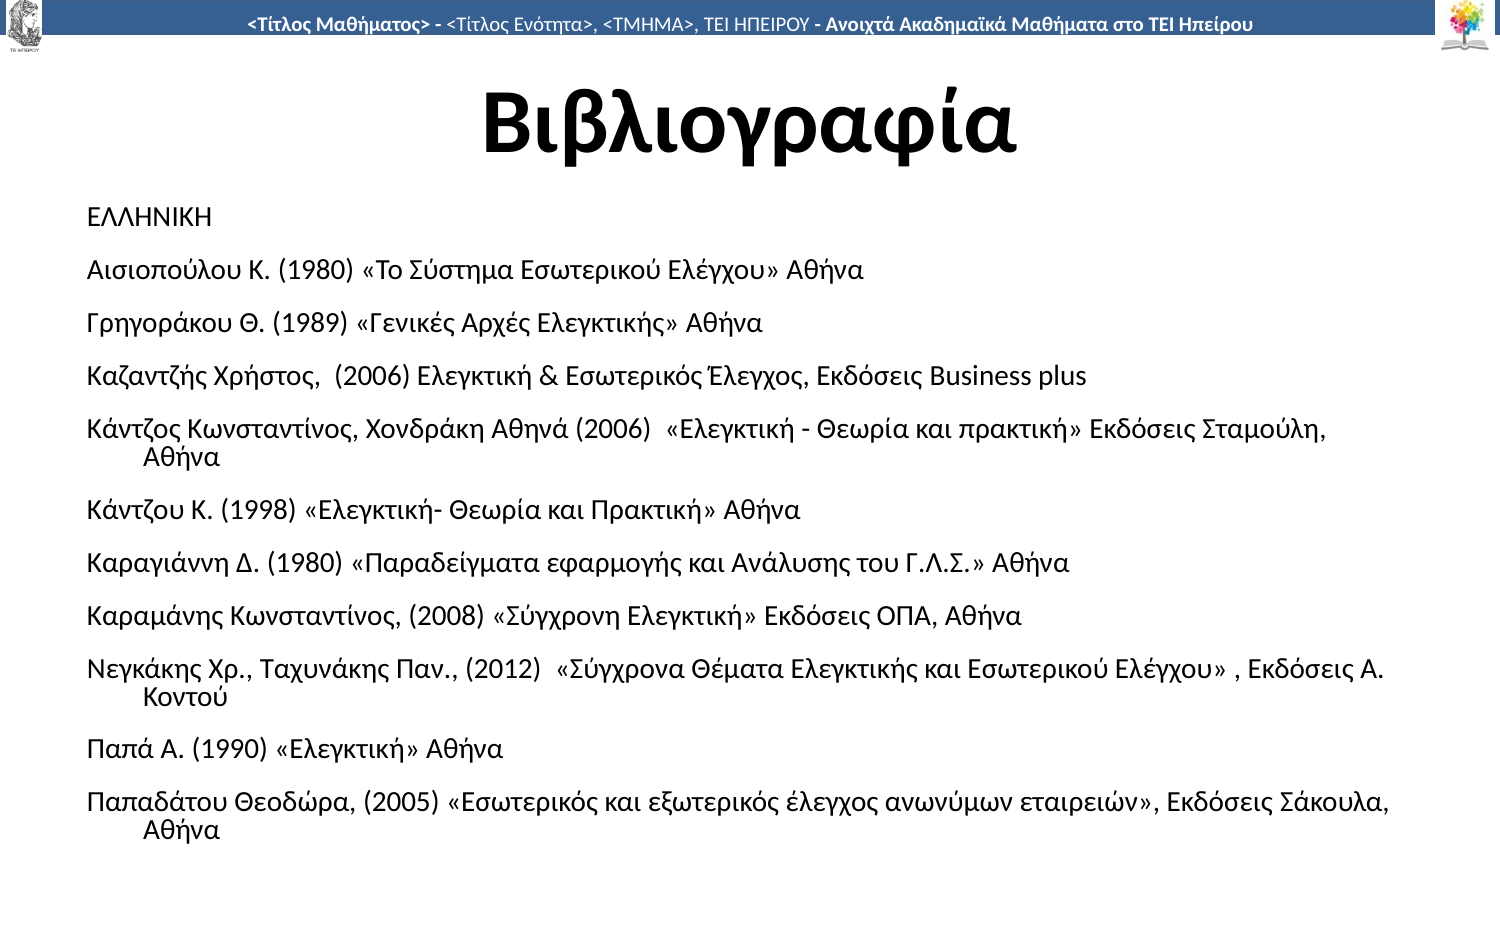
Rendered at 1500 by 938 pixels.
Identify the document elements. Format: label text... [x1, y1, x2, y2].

picture [1435, 0, 1495, 52]
title Βιβλιογραφία [75, 37, 1425, 194]
picture [6, 0, 42, 54]
list ΕΛΛΗΝΙΚΗ Αισιοπούλου Κ. (1980) «Το Σύστημα Εσωτερικού Ελέγχου» Αθήνα Γρηγοράκου Θ. (1989) «Γενικές Αρχές Ελεγκτικής» Αθήνα Καζαντζής Χρήστος, (2006) Ελεγκτική & Εσωτερικός Έλεγχος, Εκδόσεις Business plus Κάντζος Κωνσταντίνος, Χονδράκη Αθηνά (2006) «Ελεγκτική - Θεωρία και πρακτική» Εκδόσεις Σταμούλη, Αθήνα Κάντζου Κ. (1998) «Ελεγκτική- Θεωρία και Πρακτική» Αθήνα Καραγιάννη Δ. (1980) «Παραδείγματα εφαρμογής και Ανάλυσης του Γ.Λ.Σ.» Αθήνα Καραμάνης Κωνσταντίνος, (2008) «Σύγχρονη Ελεγκτική» Εκδόσεις ΟΠΑ, Αθήνα Νεγκάκης Χρ., Ταχυνάκης Παν., (2012) «Σύγχρονα Θέματα Ελεγκτικής και Εσωτερικού Ελέγχου» , Εκδόσεις Α. Κοντού Παπά Α. (1990) «Ελεγκτική» Αθήνα Παπαδάτου Θεοδώρα, (2005) «Εσωτερικός και εξωτερικός έλεγχος ανωνύμων εταιρειών», Εκδόσεις Σάκουλα, Αθήνα [71, 197, 1424, 846]
